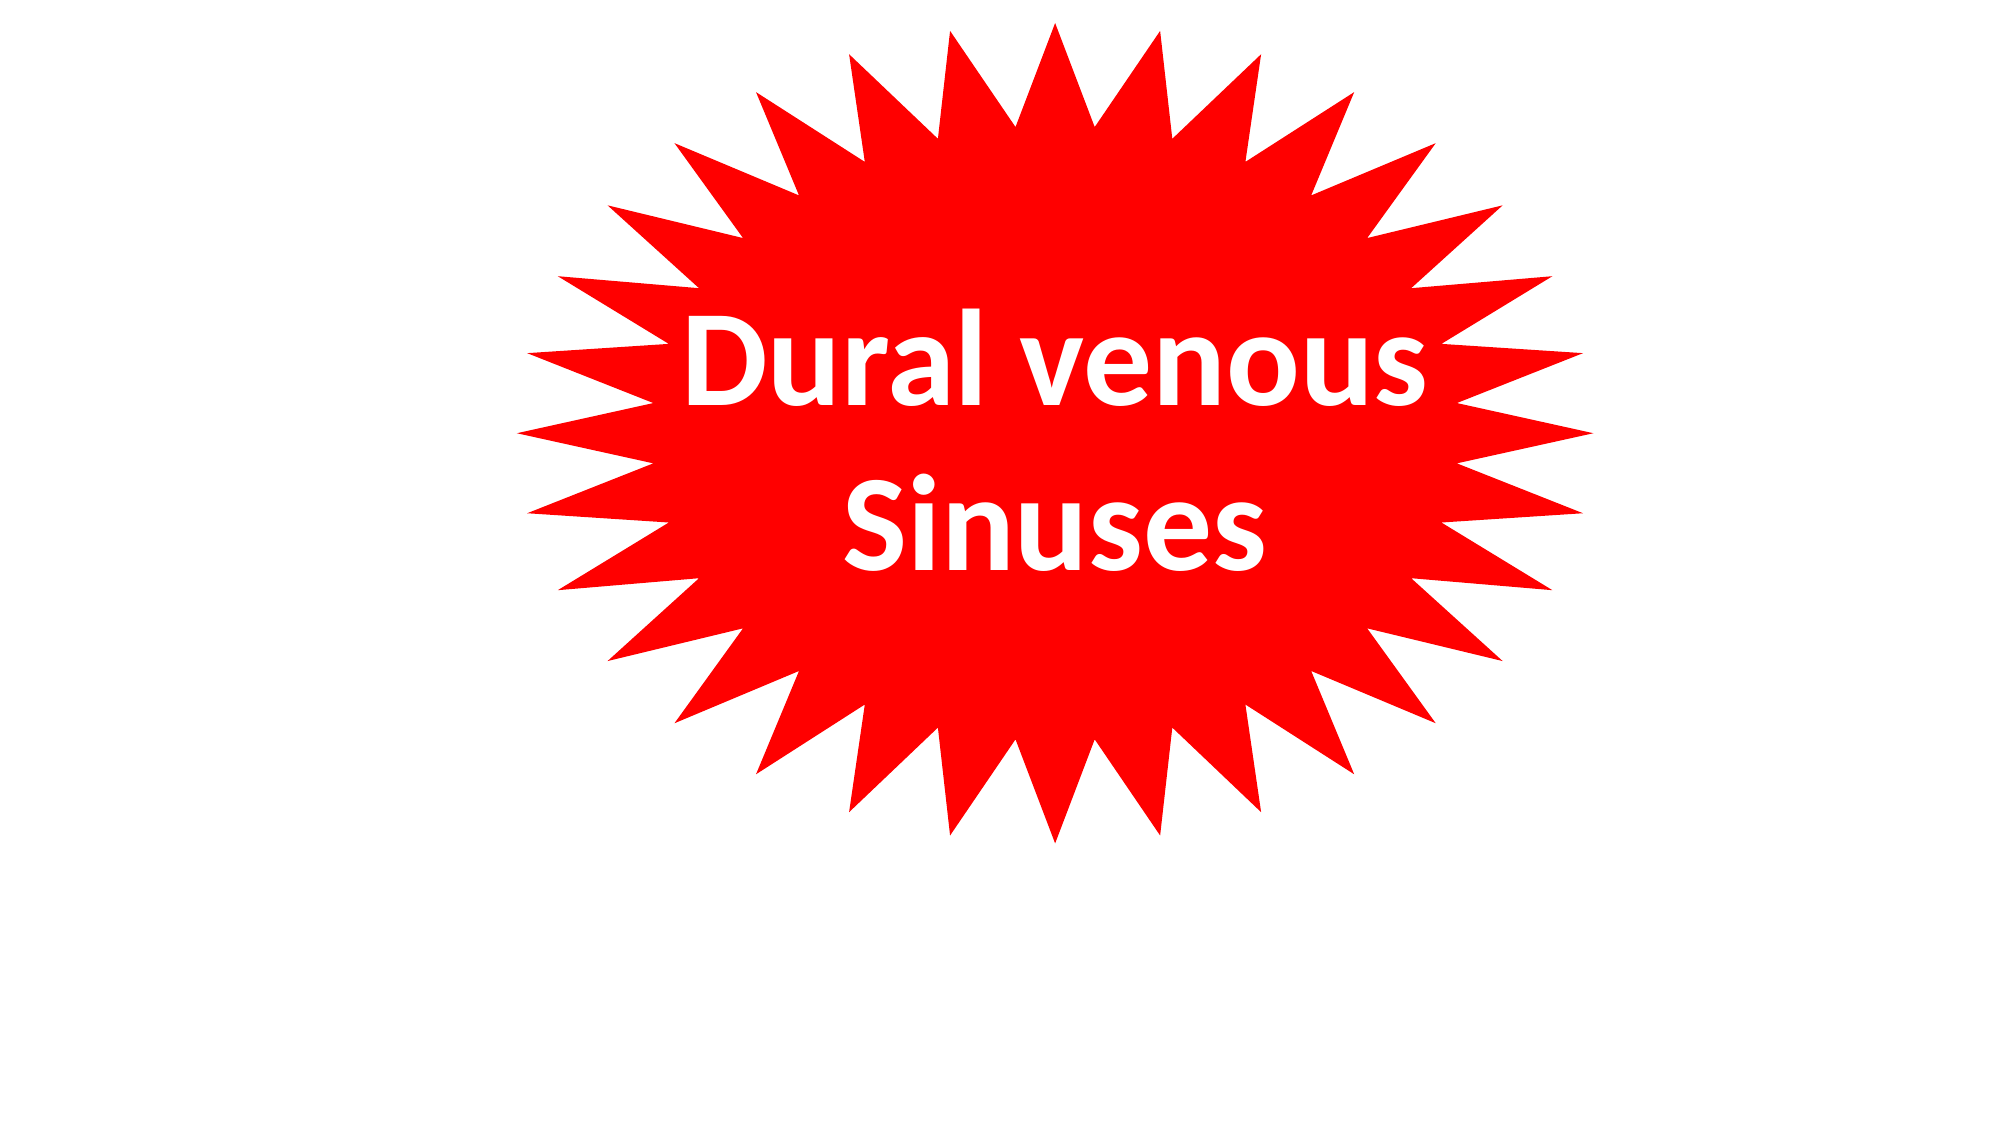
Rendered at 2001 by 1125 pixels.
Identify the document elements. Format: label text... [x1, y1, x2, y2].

text_box Dural venous Sinuses [516, 23, 1594, 844]
